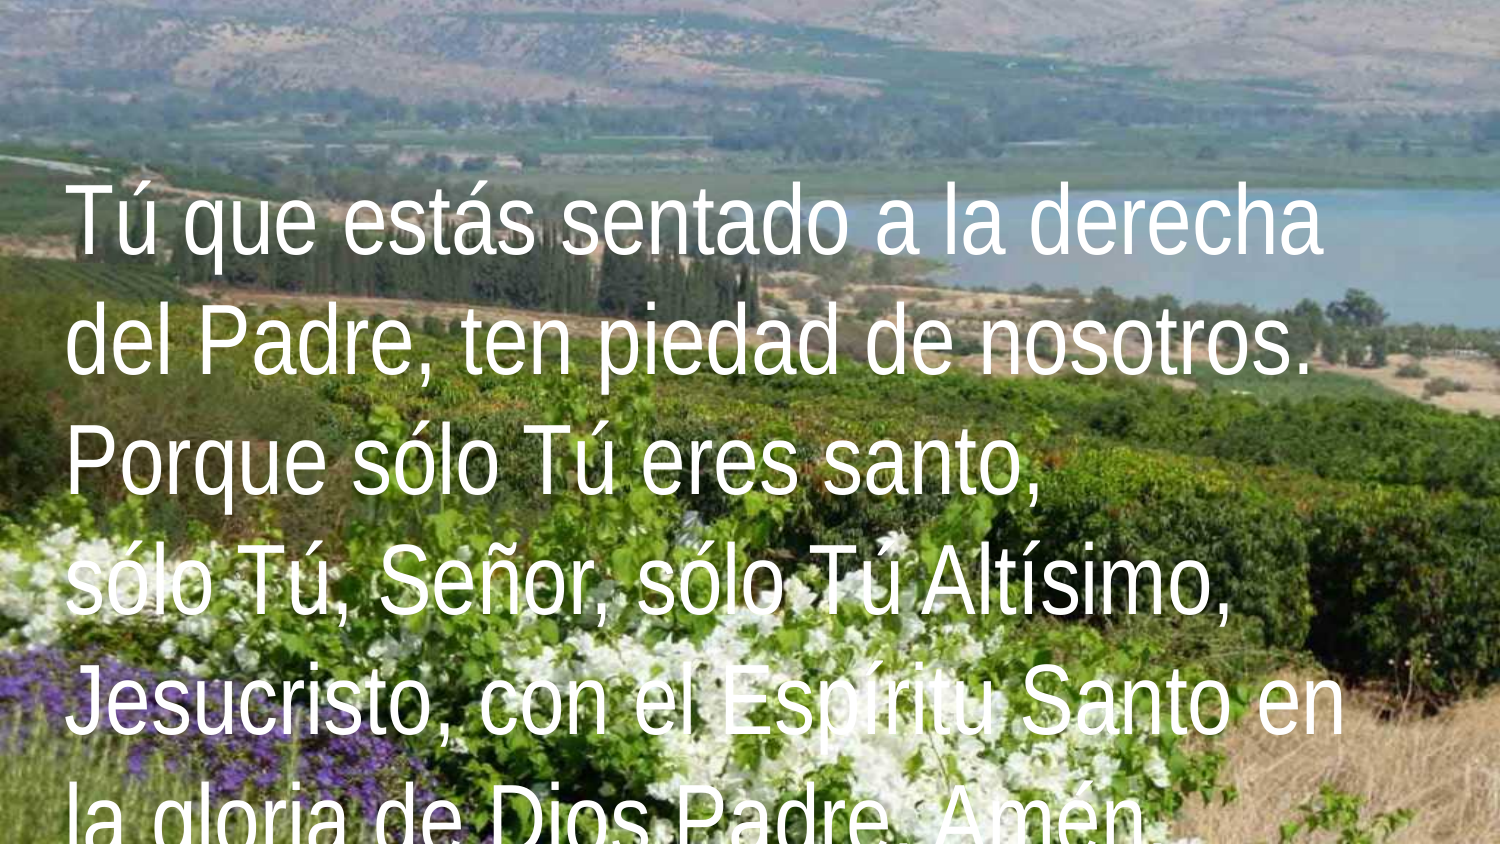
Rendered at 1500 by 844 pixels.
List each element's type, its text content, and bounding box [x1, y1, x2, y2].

picture [0, 0, 1500, 844]
text_box Tú que estás sentado a la derecha del Padre, ten piedad de nosotros. Porque sólo Tú eres santo, sólo Tú, Señor, sólo Tú Altísimo, Jesucristo, con el Espíritu Santo en la gloria de Dios Padre. Amén. [50, 37, 1438, 844]
